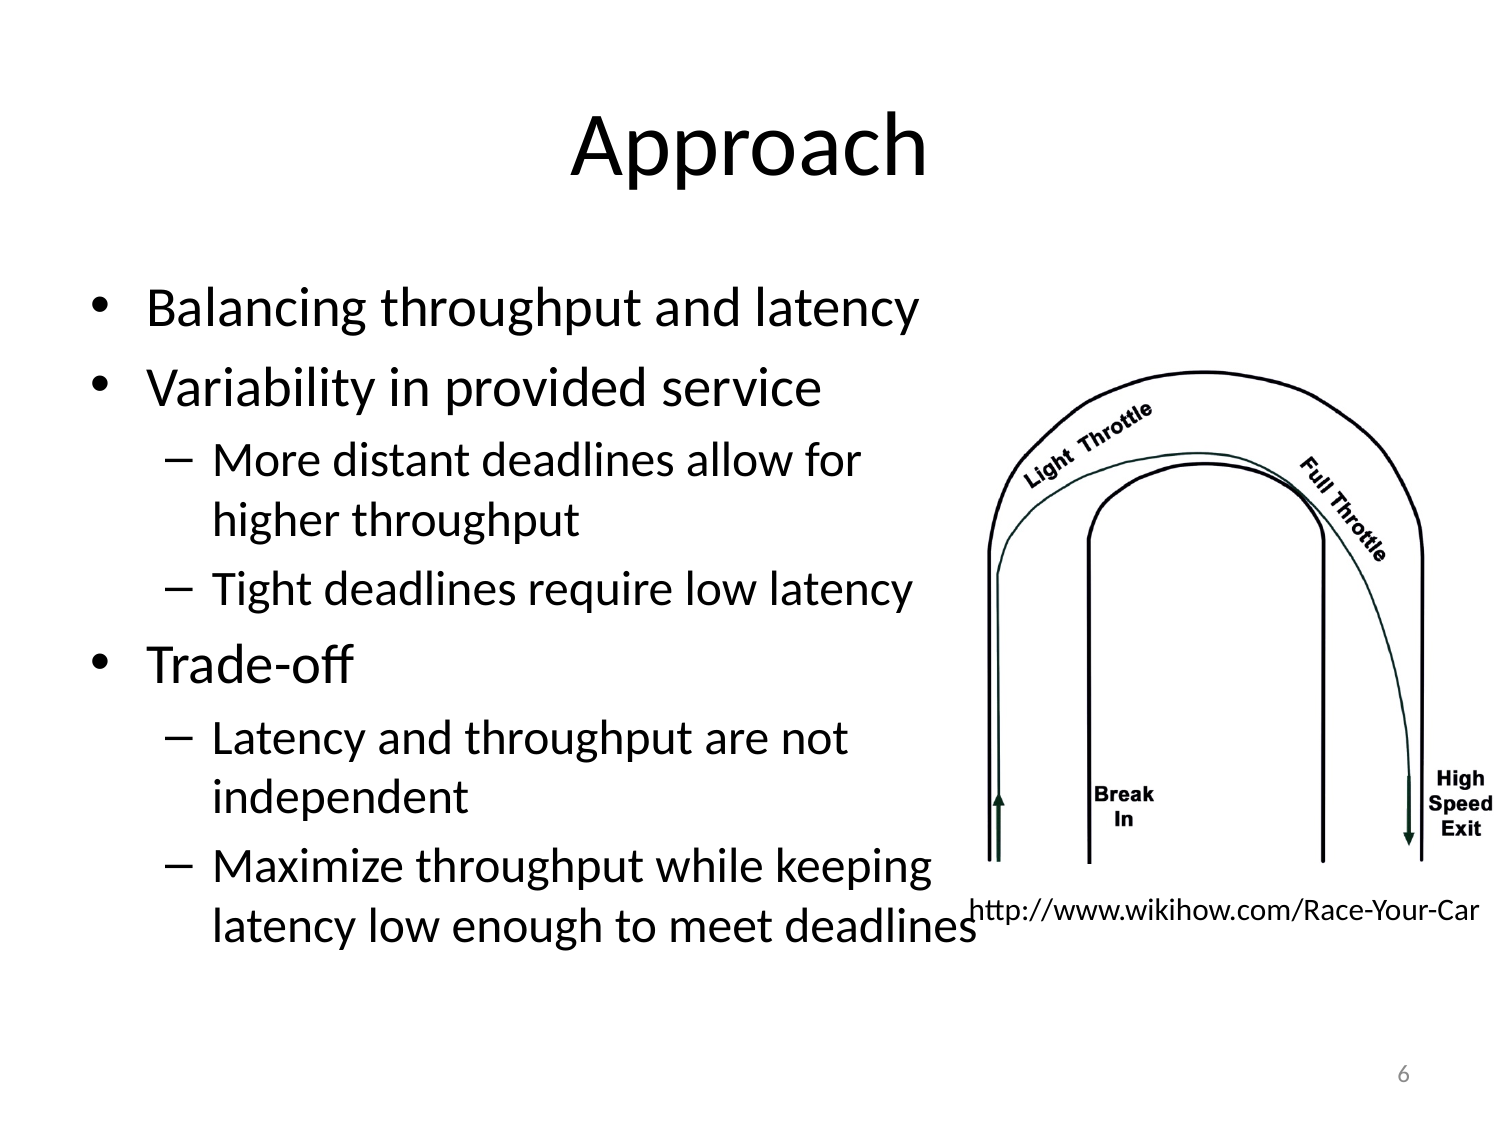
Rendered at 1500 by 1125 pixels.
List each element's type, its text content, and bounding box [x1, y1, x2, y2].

title Approach [75, 45, 1425, 233]
slide_number 6 [1074, 1042, 1425, 1103]
list Balancing throughput and latency Variability in provided service More distant deadlines allow for higher throughput Tight deadlines require low latency Trade-off Latency and throughput are not independent Maximize throughput while keeping latency low enough to meet deadlines [75, 262, 1000, 1005]
picture [985, 368, 1494, 865]
text_box http://www.wikihow.com/Race-Your-Car [953, 882, 1496, 935]
